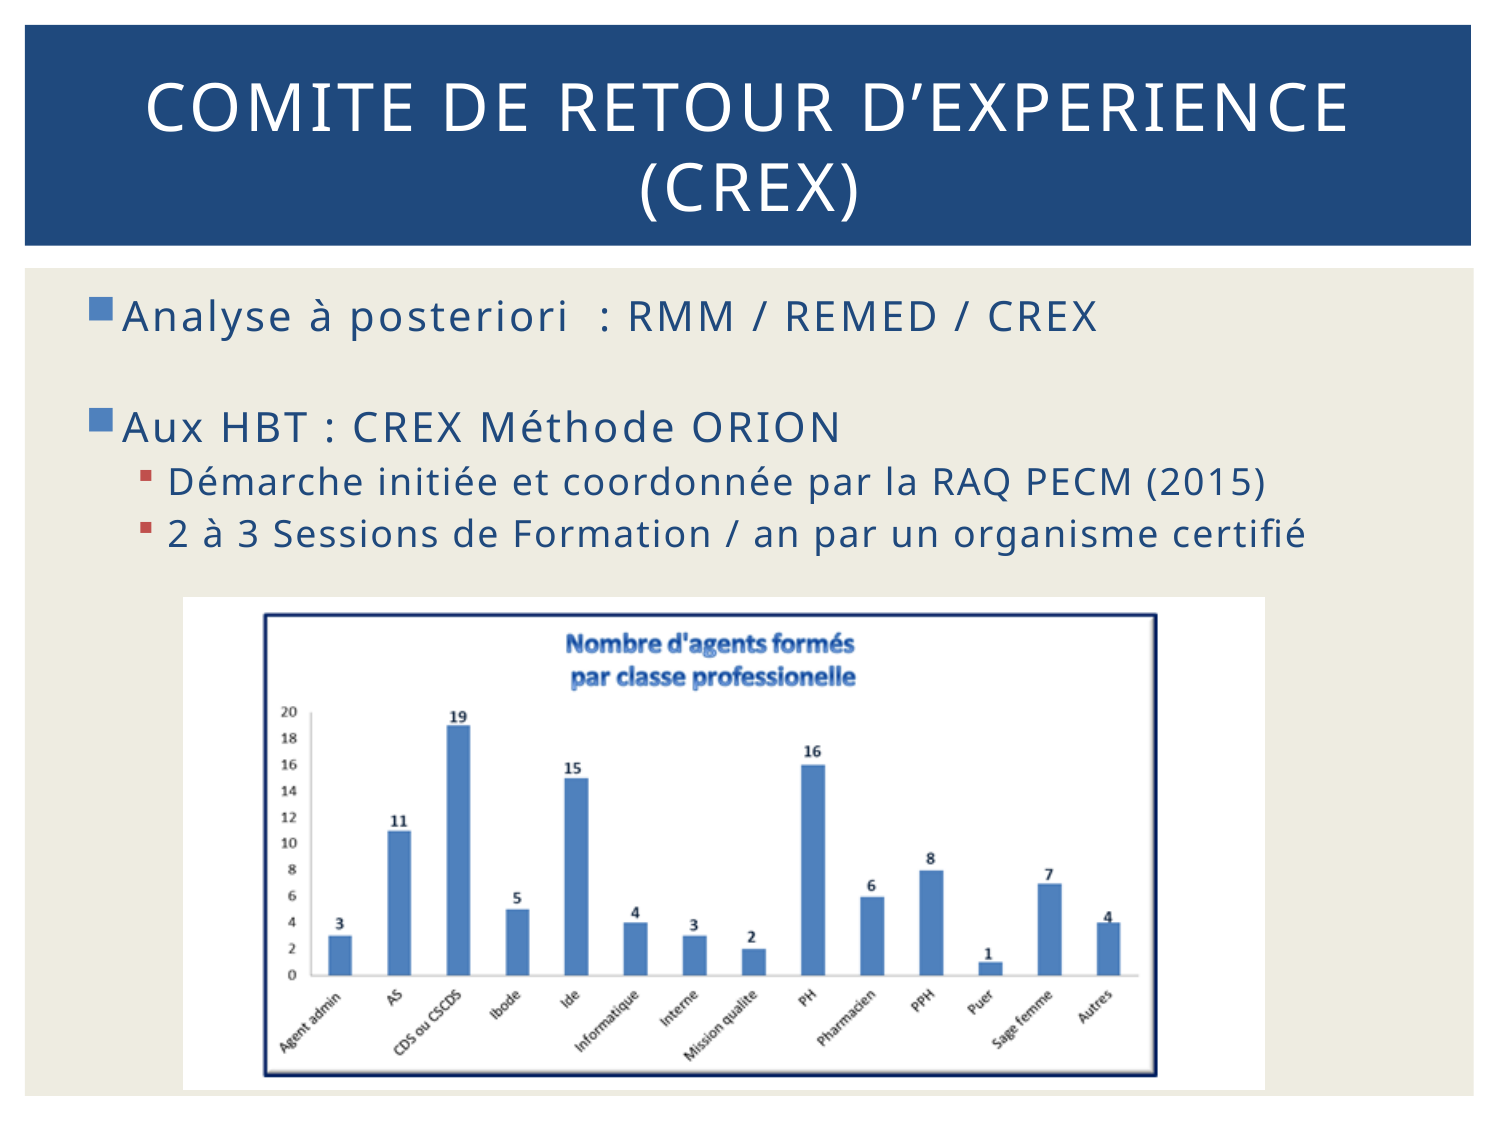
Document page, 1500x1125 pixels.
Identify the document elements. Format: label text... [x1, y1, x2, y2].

picture [182, 597, 1265, 1091]
title Comite de retour d’experience (crex) [62, 58, 1438, 232]
list Analyse à posteriori : RMM / REMED / CREX Aux HBT : CREX Méthode ORION Démarche initiée et coordonnée par la RAQ PECM (2015) 2 à 3 Sessions de Formation / an par un organisme certifié [62, 281, 1442, 1059]
